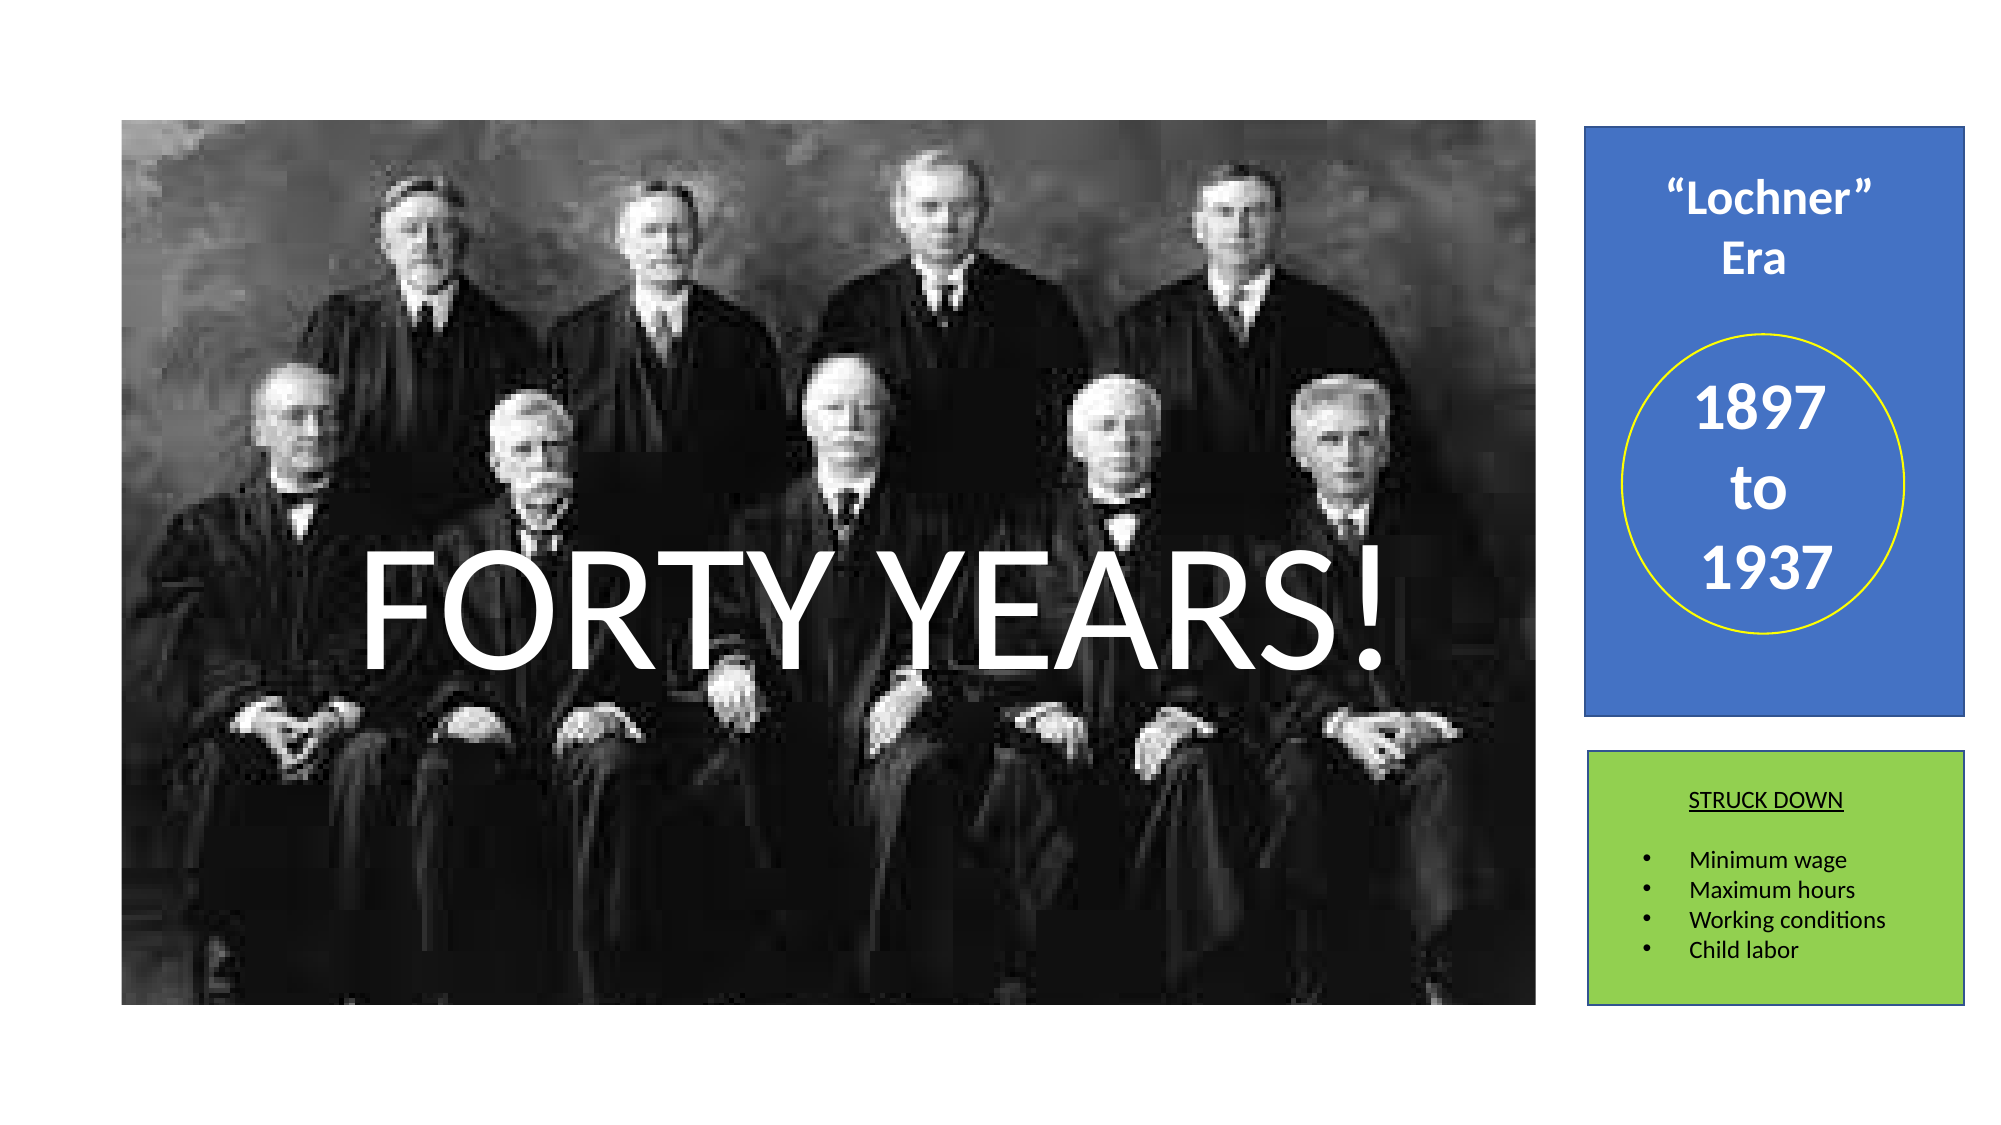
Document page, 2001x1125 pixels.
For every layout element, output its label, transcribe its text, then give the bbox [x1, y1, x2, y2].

text_box [1587, 750, 1965, 1006]
text_box [1584, 126, 1965, 717]
picture [121, 119, 1536, 1005]
text_box “Lochner” Era [1650, 157, 1902, 292]
text_box [1620, 333, 1906, 635]
text_box 1897 to 1937 [1630, 540, 1683, 610]
text_box 1897 to 1937 [1843, 504, 1905, 610]
text_box 1897 to 1937 [1630, 355, 1687, 428]
text_box STRUCK DOWN Minimum wage Maximum hours Working conditions Child labor [1627, 775, 1907, 971]
text_box 1897 to 1937 [1839, 355, 1905, 464]
